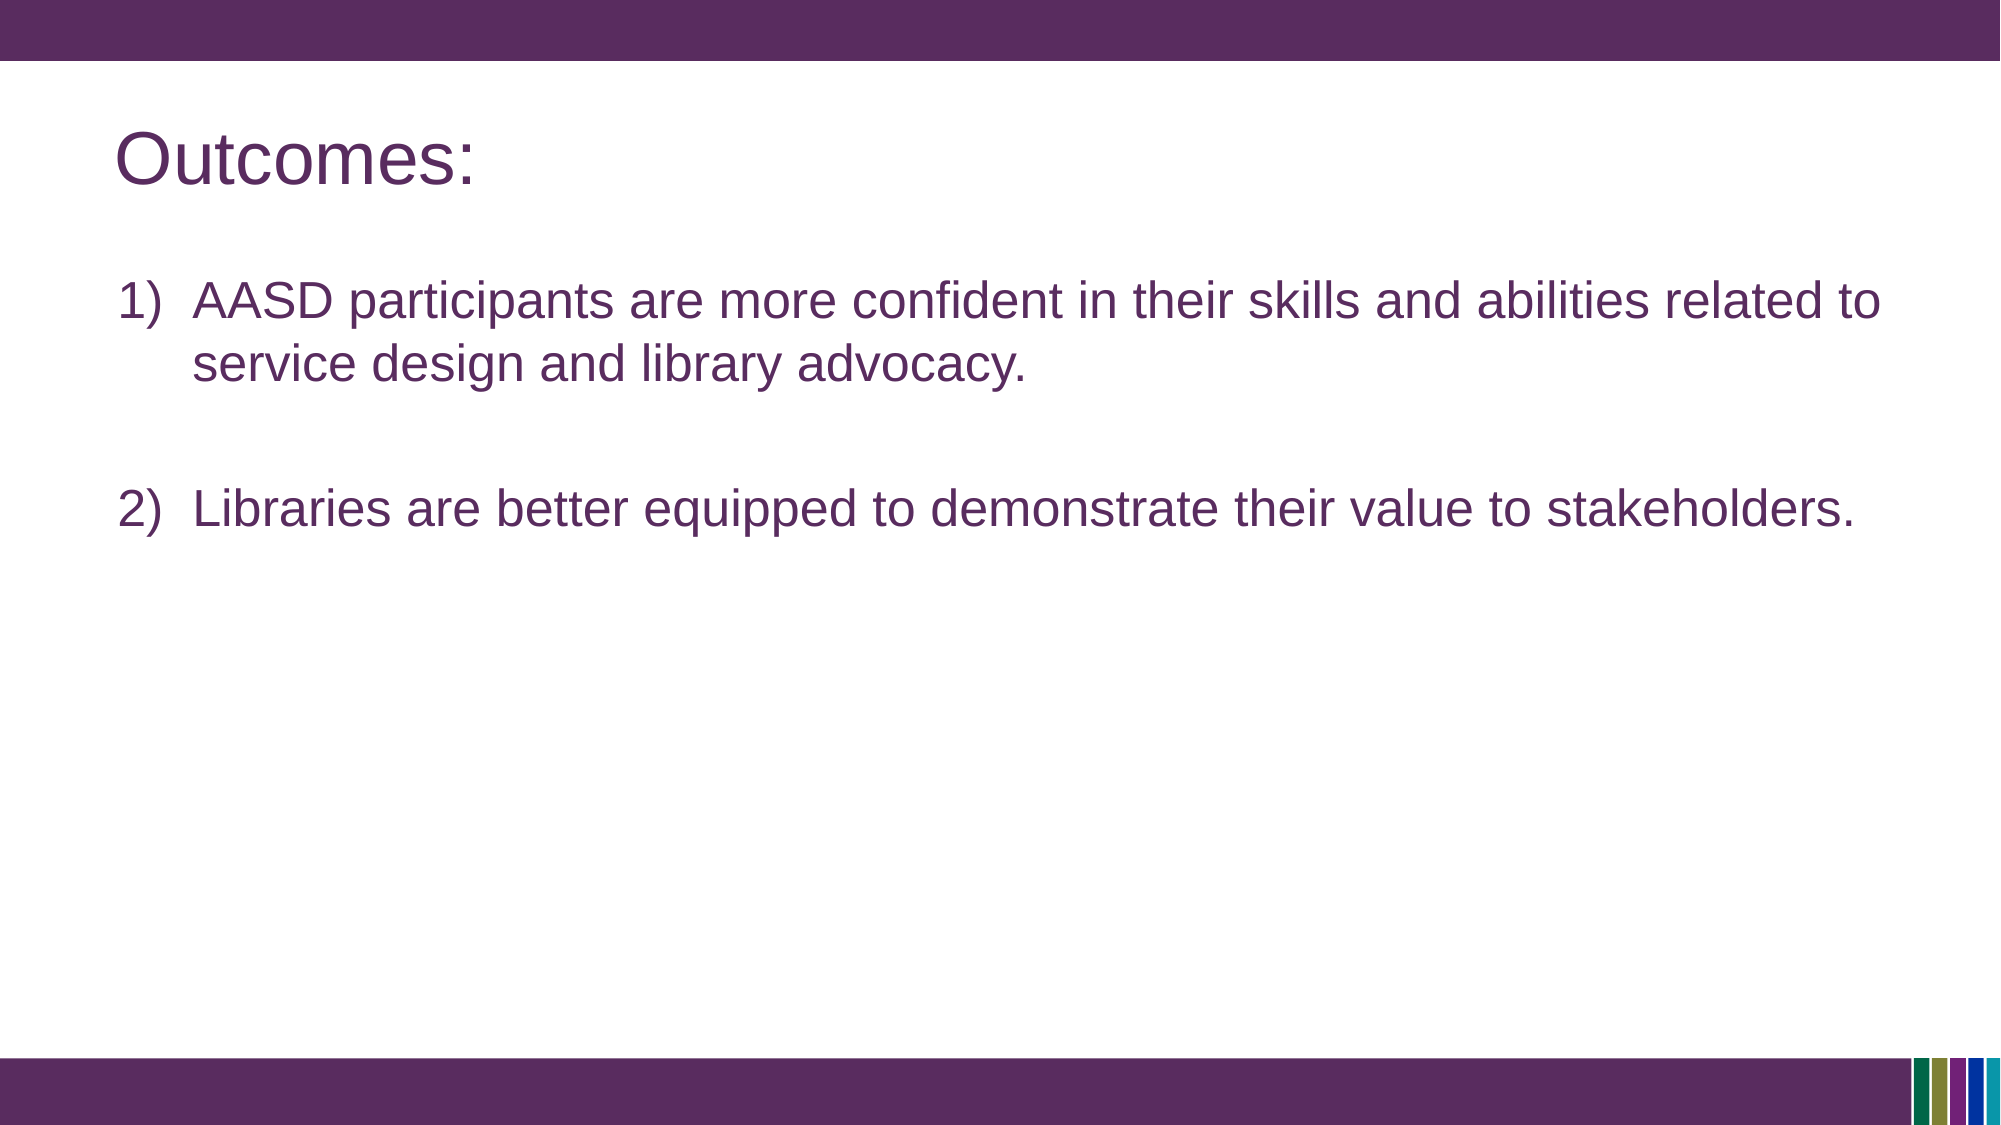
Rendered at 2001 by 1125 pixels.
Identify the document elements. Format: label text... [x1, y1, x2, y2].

list AASD participants are more confident in their skills and abilities related to service design and library advocacy. Libraries are better equipped to demonstrate their value to stakeholders. [102, 258, 1900, 1013]
title Outcomes: [99, 60, 1900, 249]
